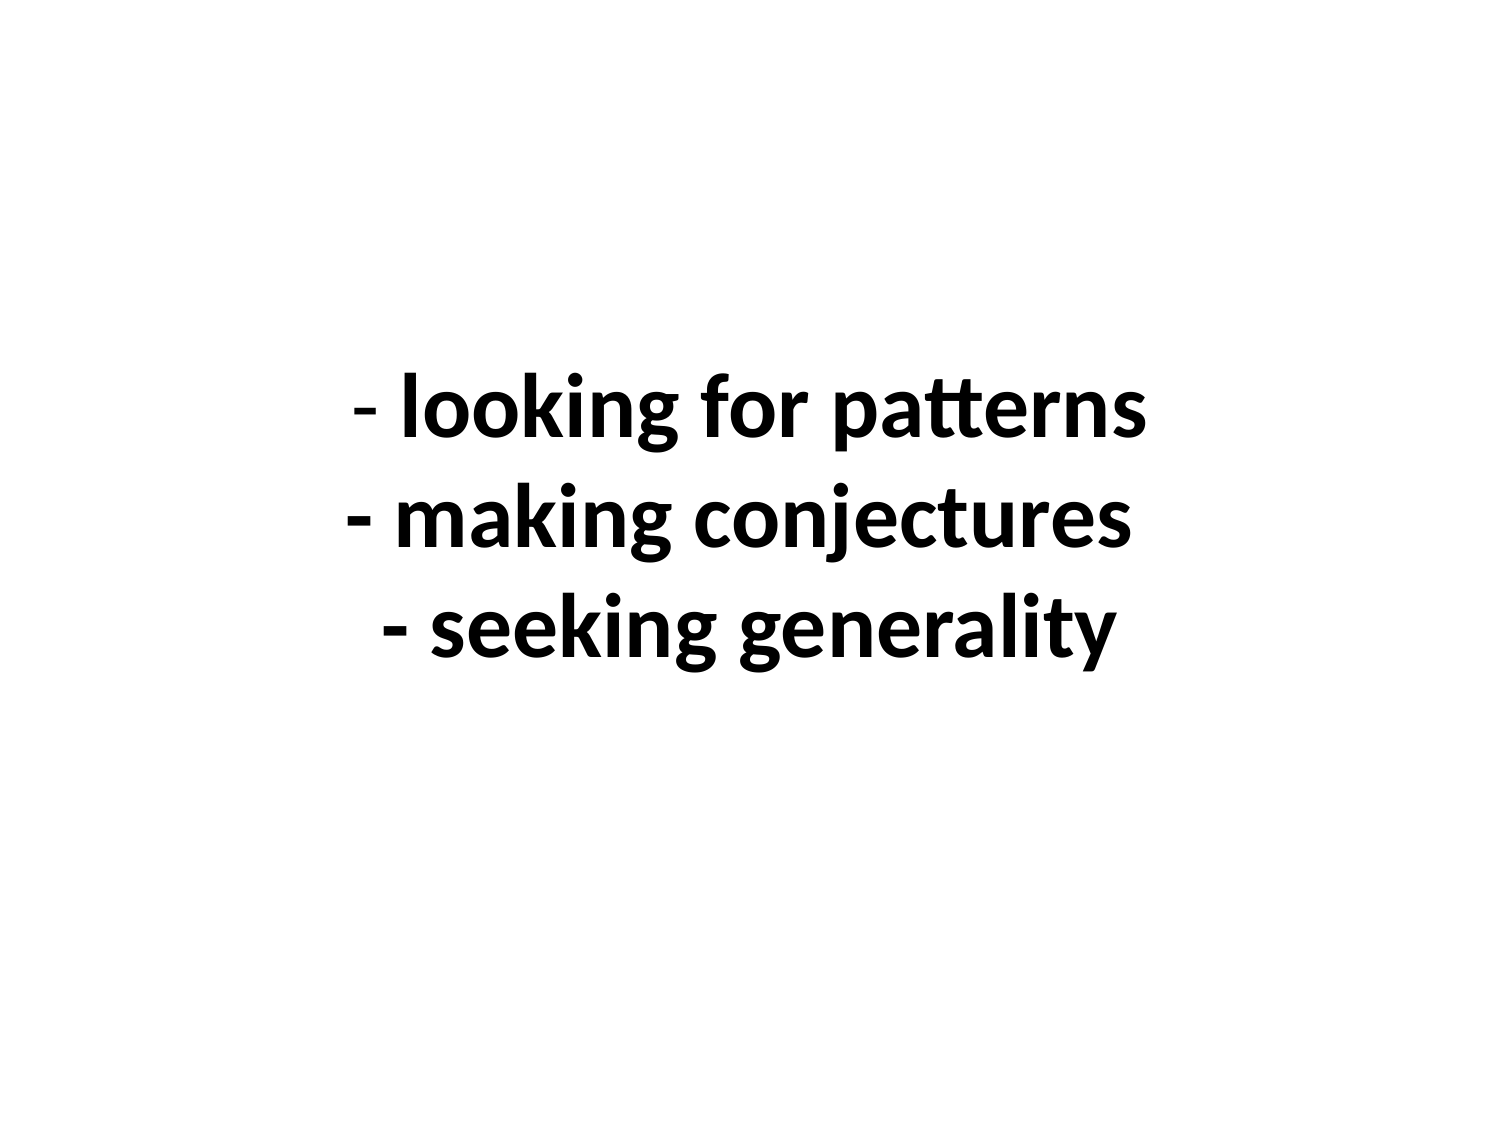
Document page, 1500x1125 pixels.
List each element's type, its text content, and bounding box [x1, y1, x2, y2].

title - looking for patterns - making conjectures - seeking generality [75, 45, 1425, 976]
